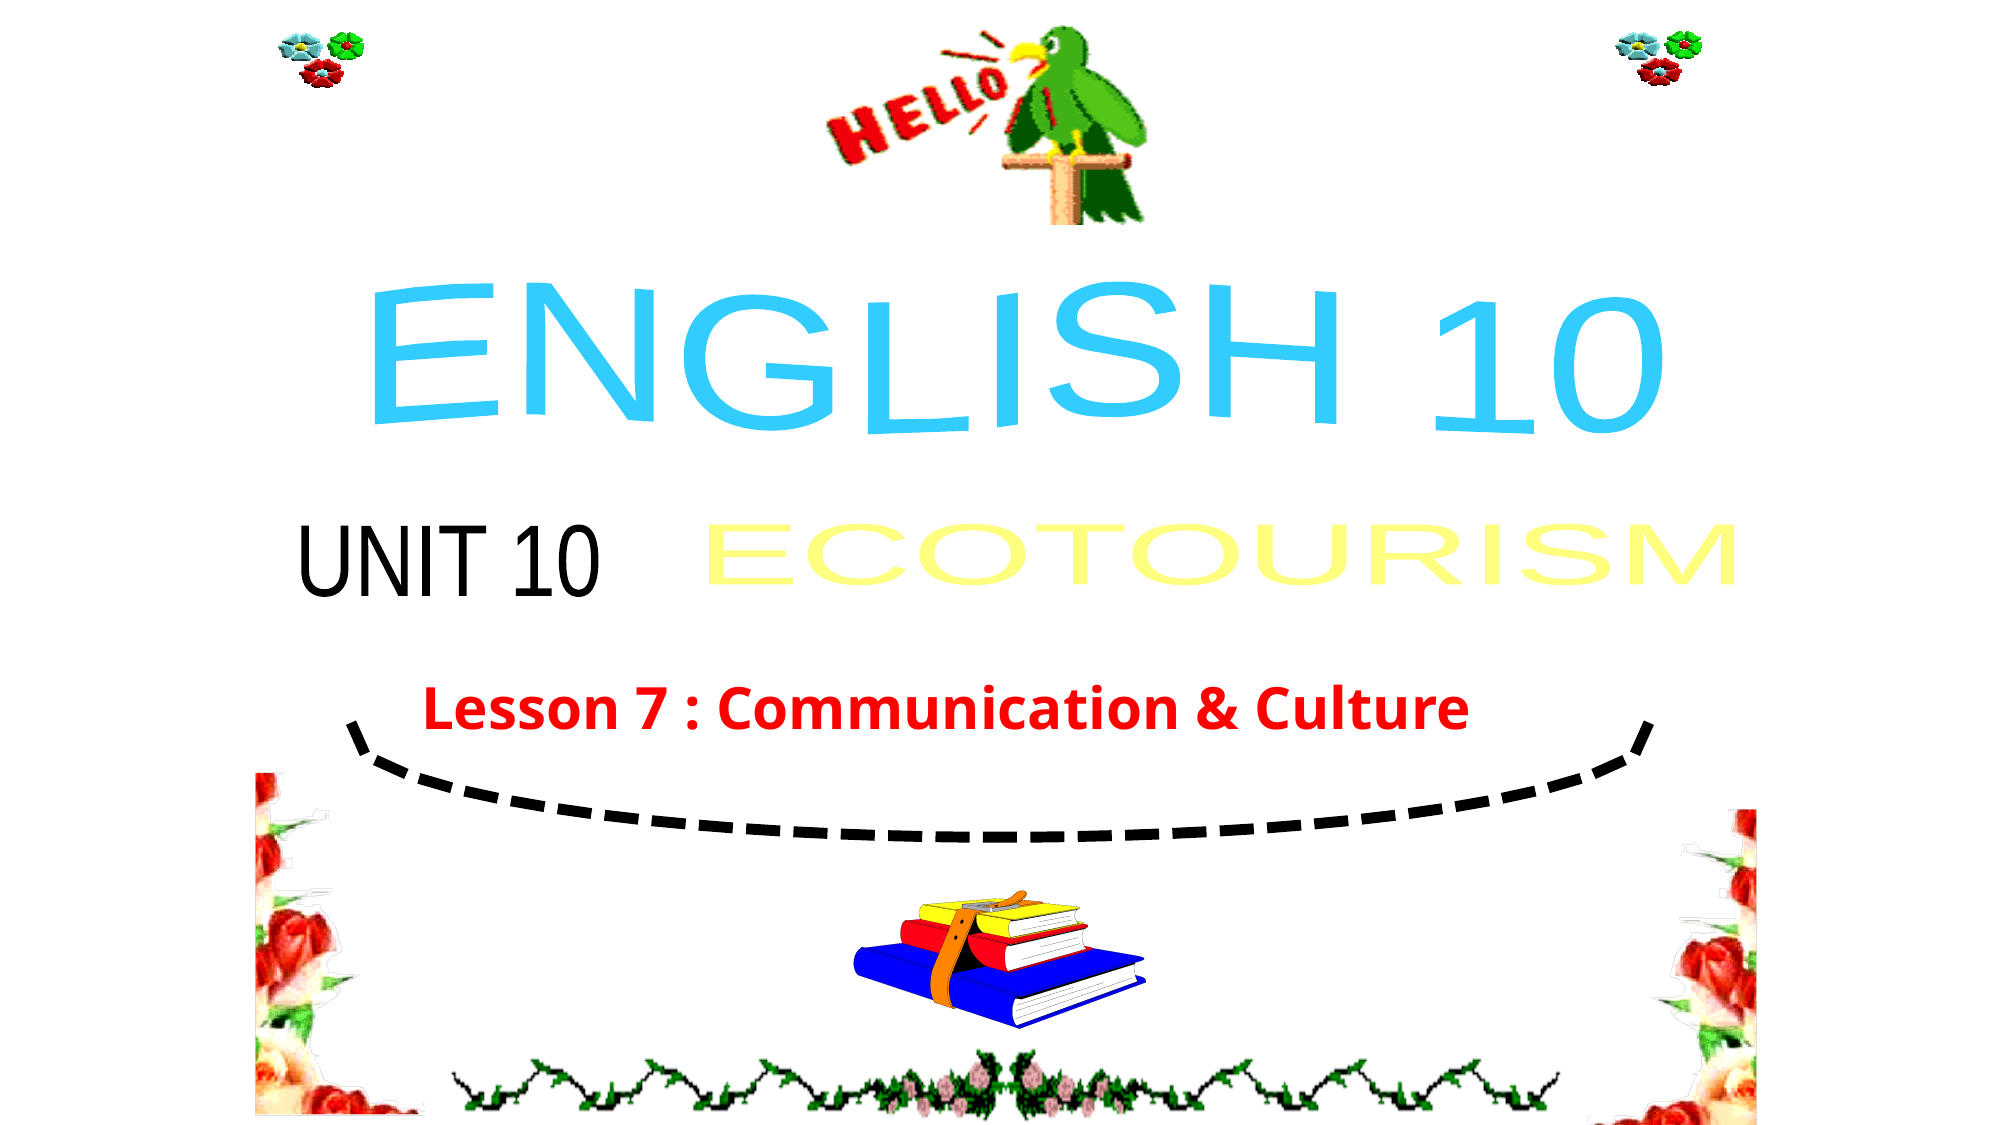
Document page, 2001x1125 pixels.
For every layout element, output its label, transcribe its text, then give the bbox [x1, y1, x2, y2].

picture [1587, 787, 1763, 1125]
picture [271, 24, 376, 94]
picture [249, 749, 426, 1125]
picture [449, 1047, 1563, 1125]
text_box Lesson 7 : Communication & Culture [406, 664, 1707, 749]
picture [849, 887, 1151, 1033]
picture [1608, 23, 1713, 93]
picture [824, 24, 1151, 226]
